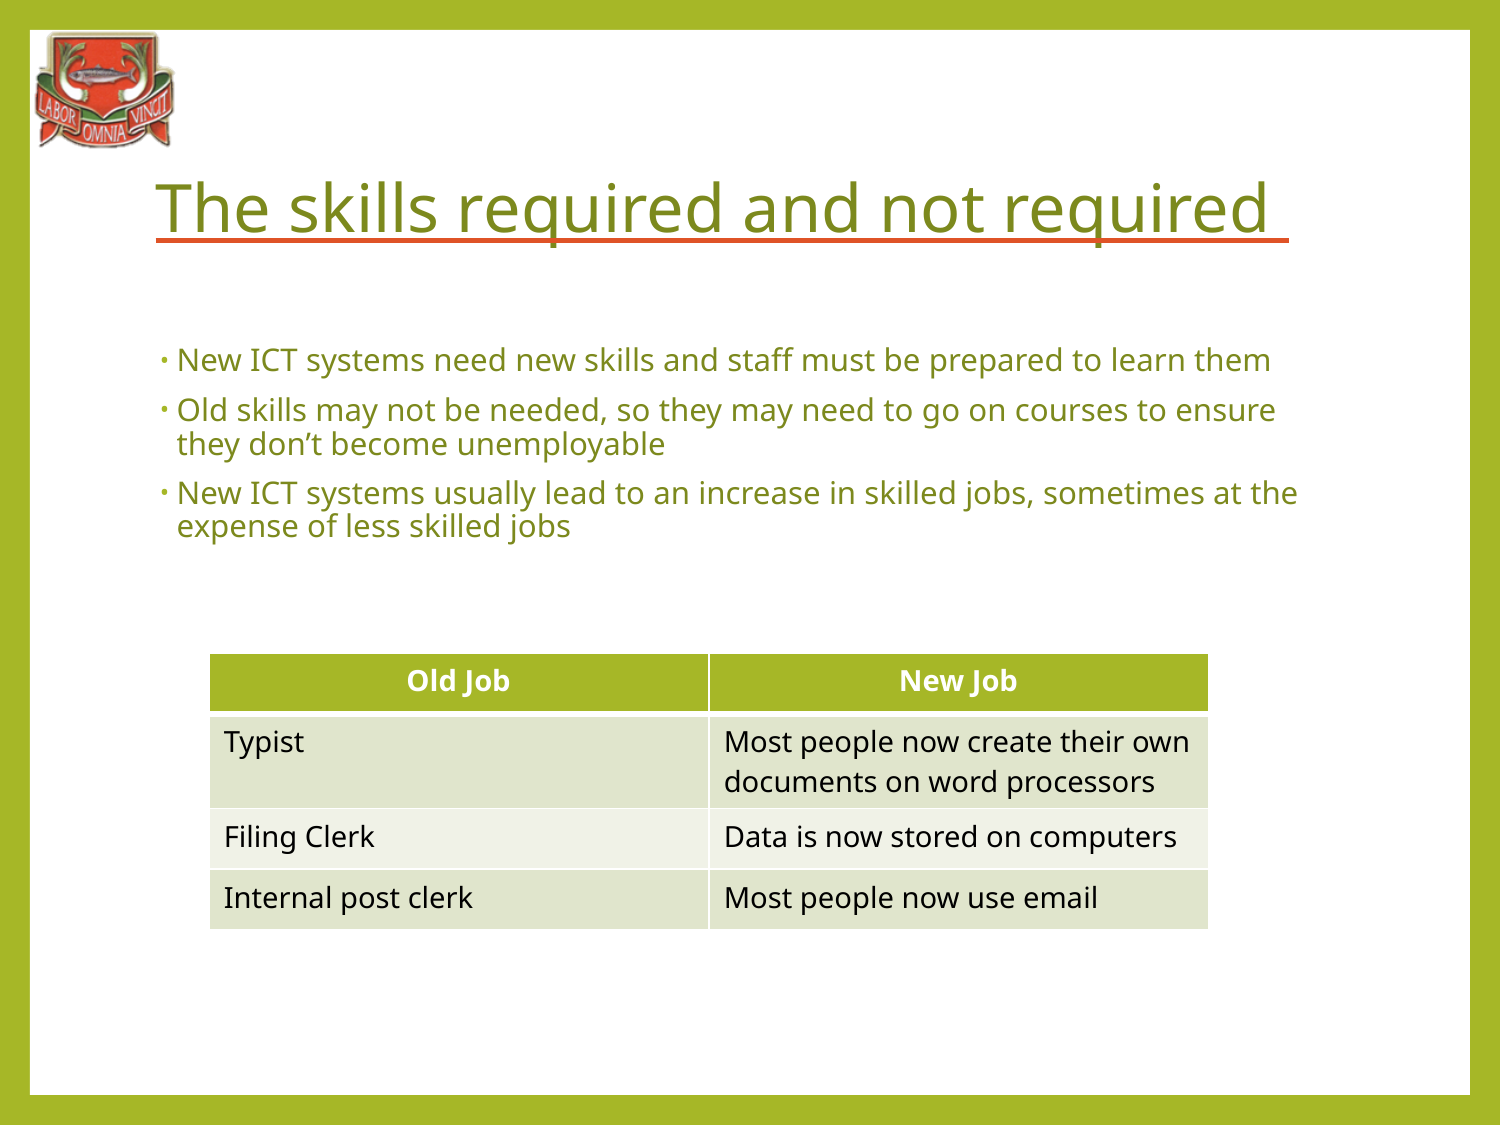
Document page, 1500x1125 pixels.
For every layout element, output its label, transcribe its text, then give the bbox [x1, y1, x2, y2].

table_cell Data is now stored on computers [710, 809, 1208, 868]
table_header New Job [710, 654, 1208, 711]
table_cell Most people now use email [710, 870, 1208, 929]
picture [30, 19, 180, 166]
table_cell Filing Clerk [210, 809, 708, 868]
list New ICT systems need new skills and staff must be prepared to learn them Old skills may not be needed, so they may need to go on courses to ensure they don’t become unemployable New ICT systems usually lead to an increase in skilled jobs, sometimes at the expense of less skilled jobs [140, 337, 1356, 1000]
table_cell Most people now create their own documents on word processors [710, 717, 1208, 808]
table_cell Internal post clerk [210, 870, 708, 929]
title The skills required and not required [140, 99, 1356, 323]
table_header Old Job [210, 654, 708, 711]
table_cell Typist [210, 717, 708, 808]
